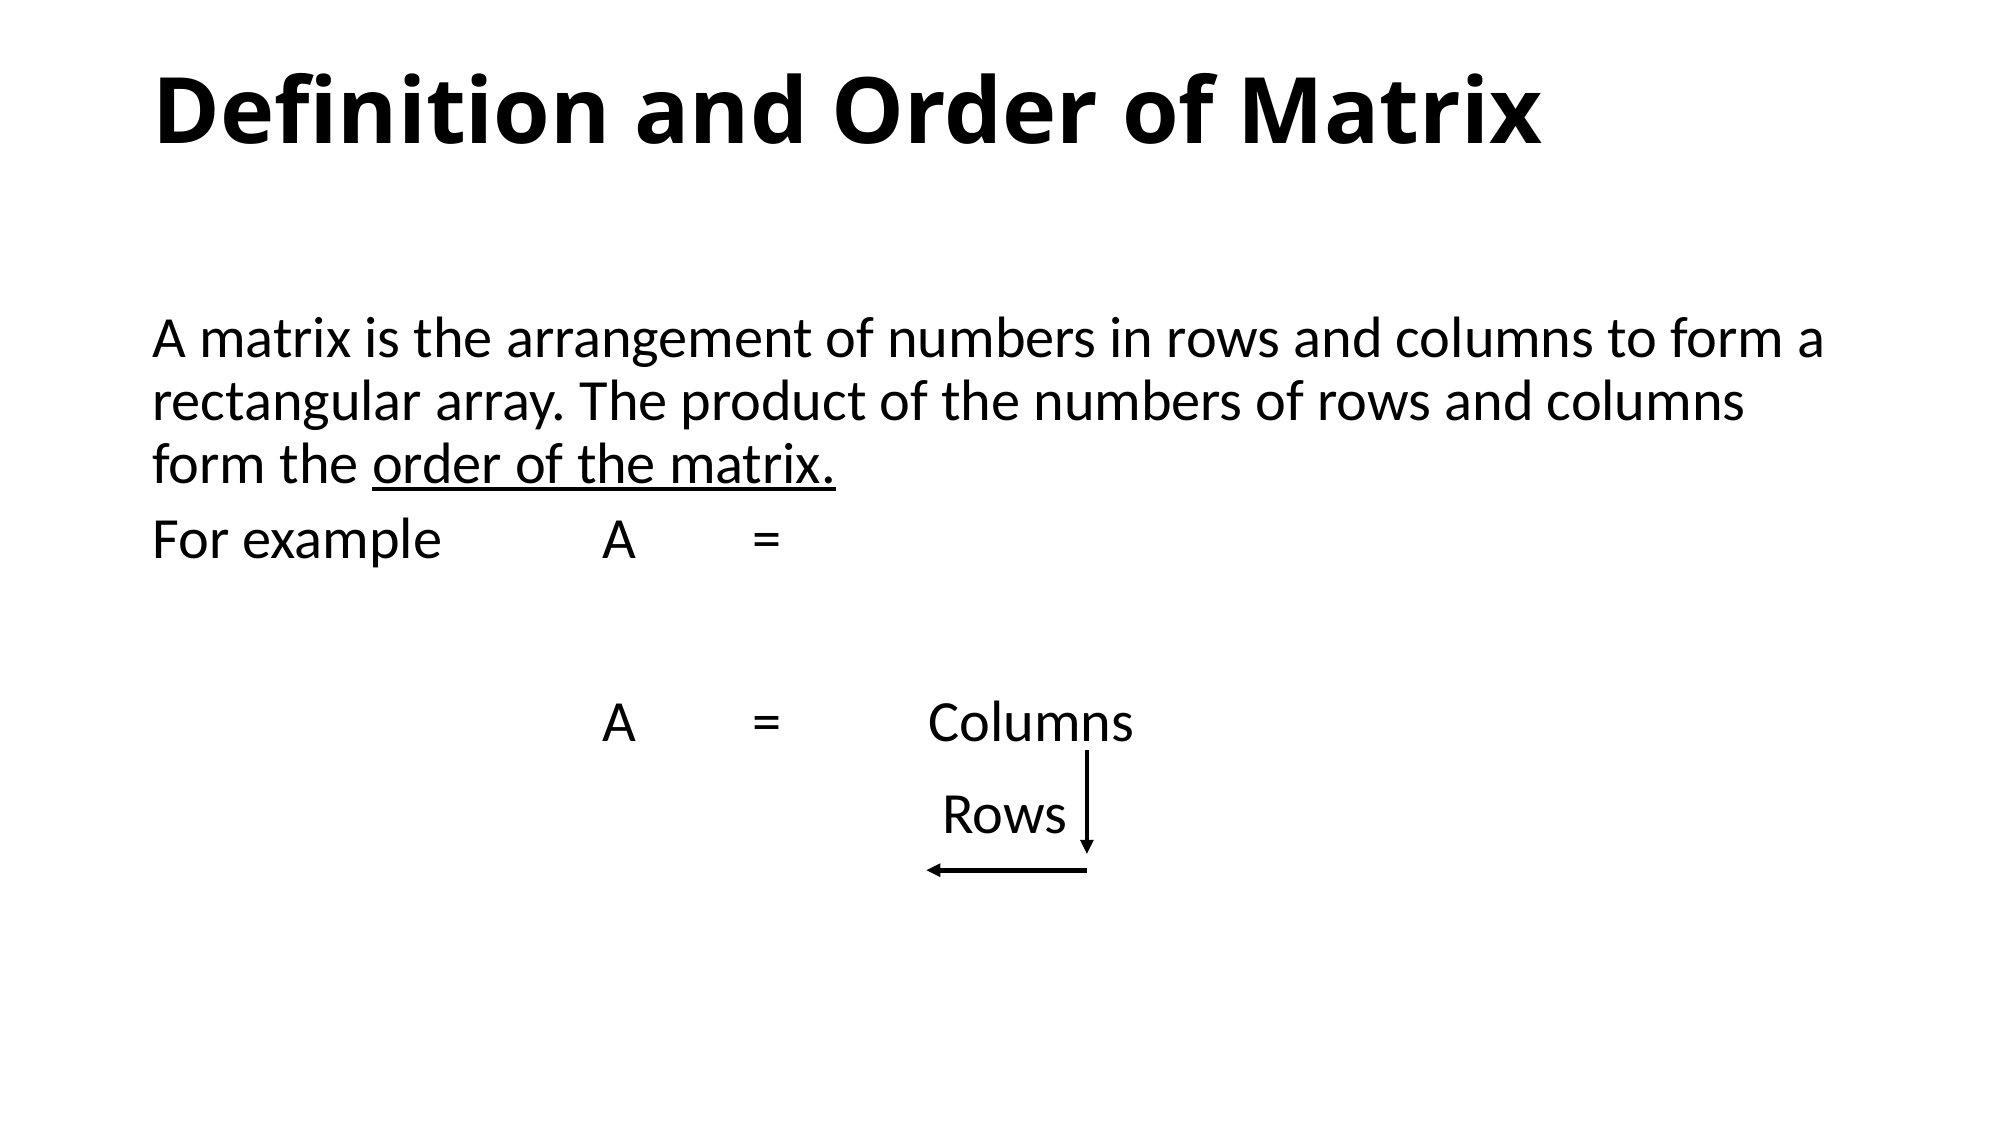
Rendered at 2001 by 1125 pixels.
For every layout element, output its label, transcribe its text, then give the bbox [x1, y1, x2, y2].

title Definition and Order of Matrix [137, 59, 1863, 278]
